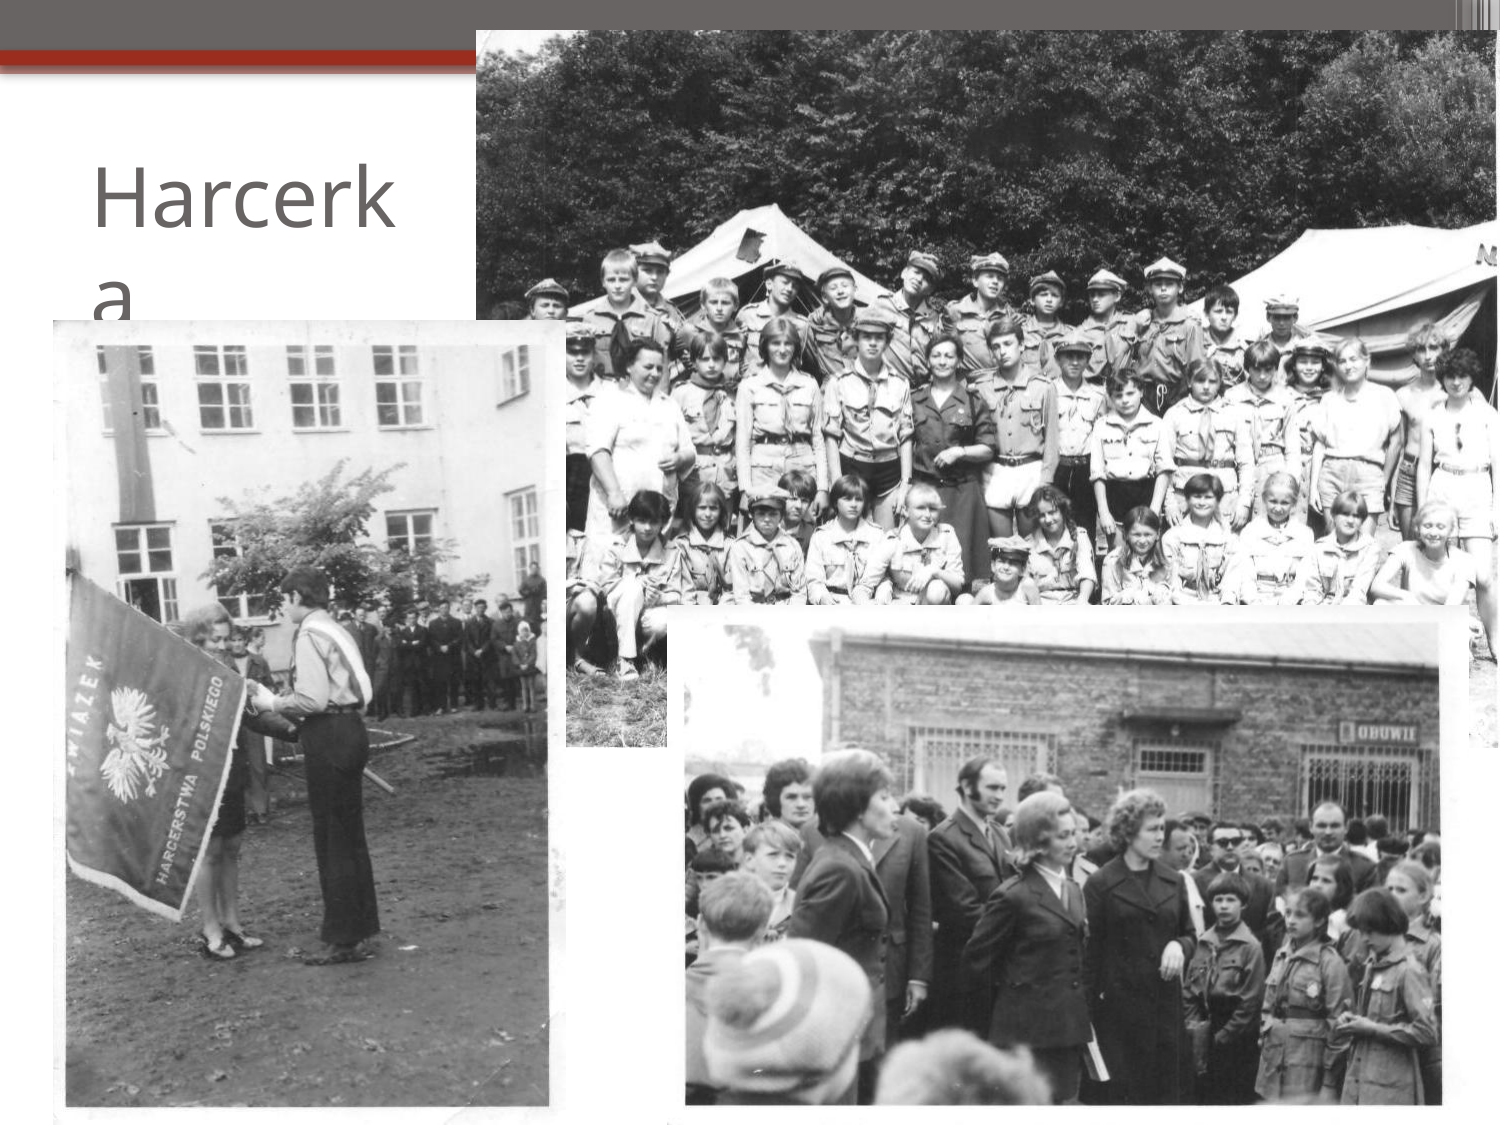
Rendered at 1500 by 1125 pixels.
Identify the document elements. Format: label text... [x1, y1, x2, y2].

picture [52, 30, 1500, 1125]
title Harcerka [74, 125, 455, 317]
